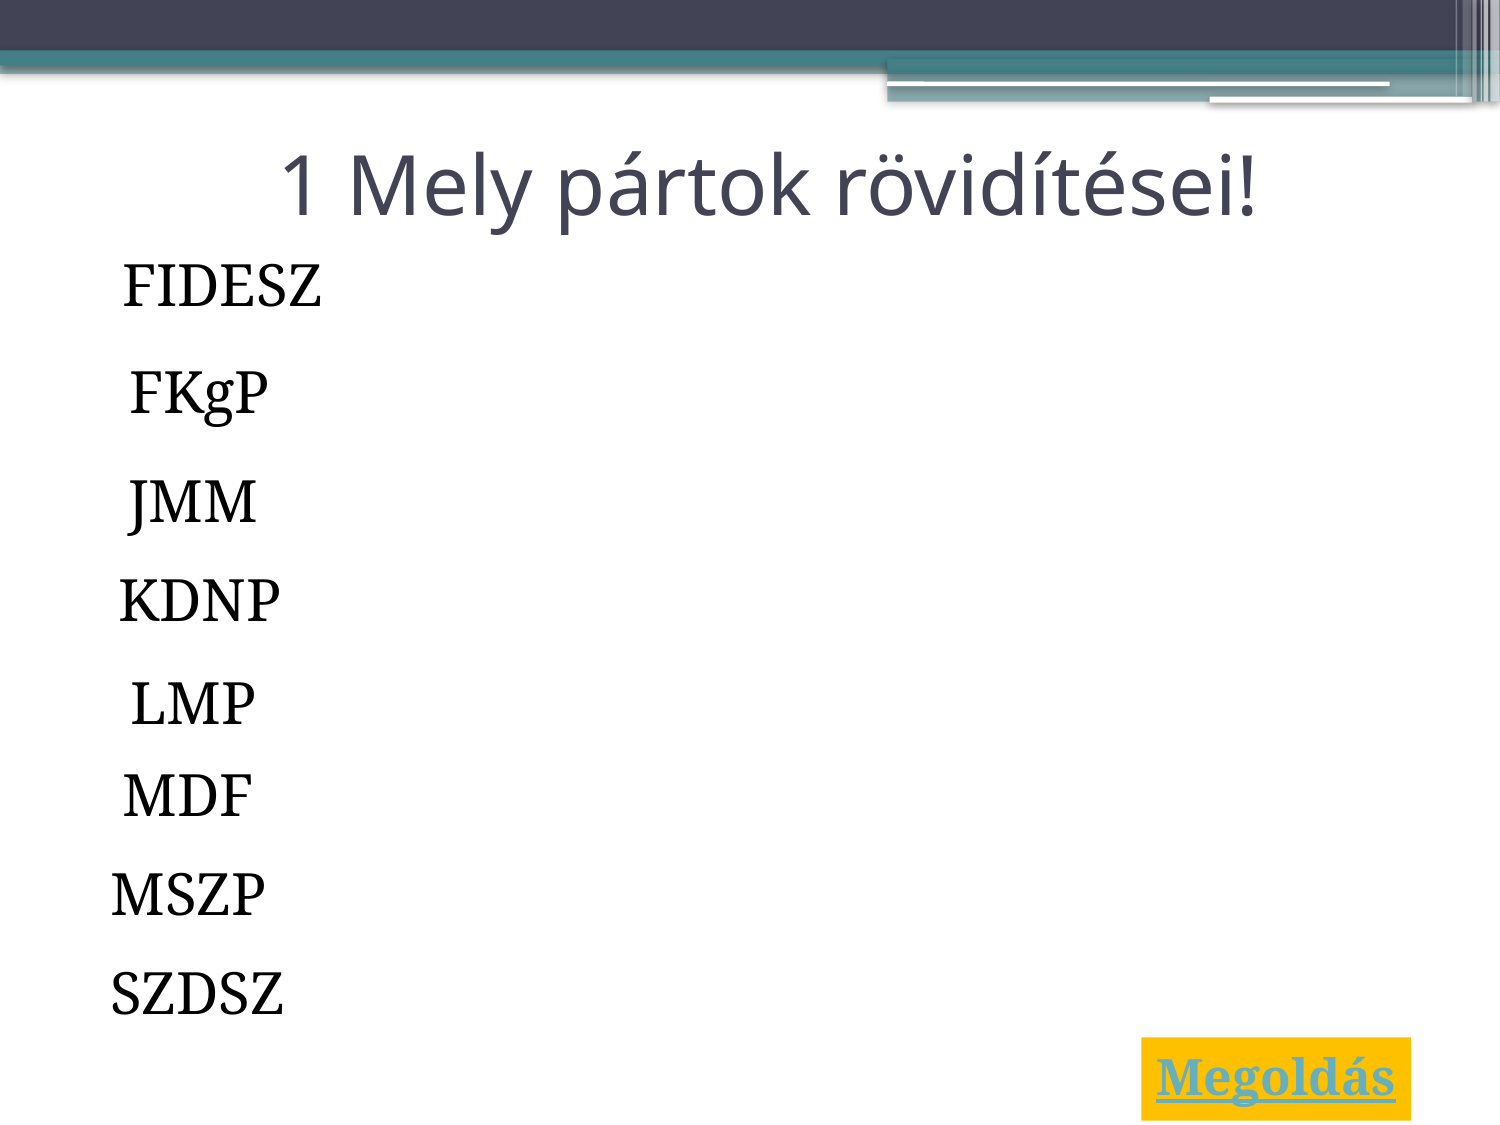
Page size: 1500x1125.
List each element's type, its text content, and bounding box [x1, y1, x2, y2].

text_box JMM [113, 456, 274, 542]
title 1 Mely pártok rövidítései! [93, 94, 1444, 270]
text_box FIDESZ [106, 240, 338, 326]
text_box KDNP [103, 556, 297, 641]
text_box LMP [115, 658, 272, 744]
text_box FKgP [114, 347, 286, 433]
text_box MDF [107, 751, 270, 836]
text_box MSZP [95, 849, 282, 935]
text_box Megoldás [1141, 1037, 1411, 1121]
text_box SZDSZ [94, 948, 300, 1034]
